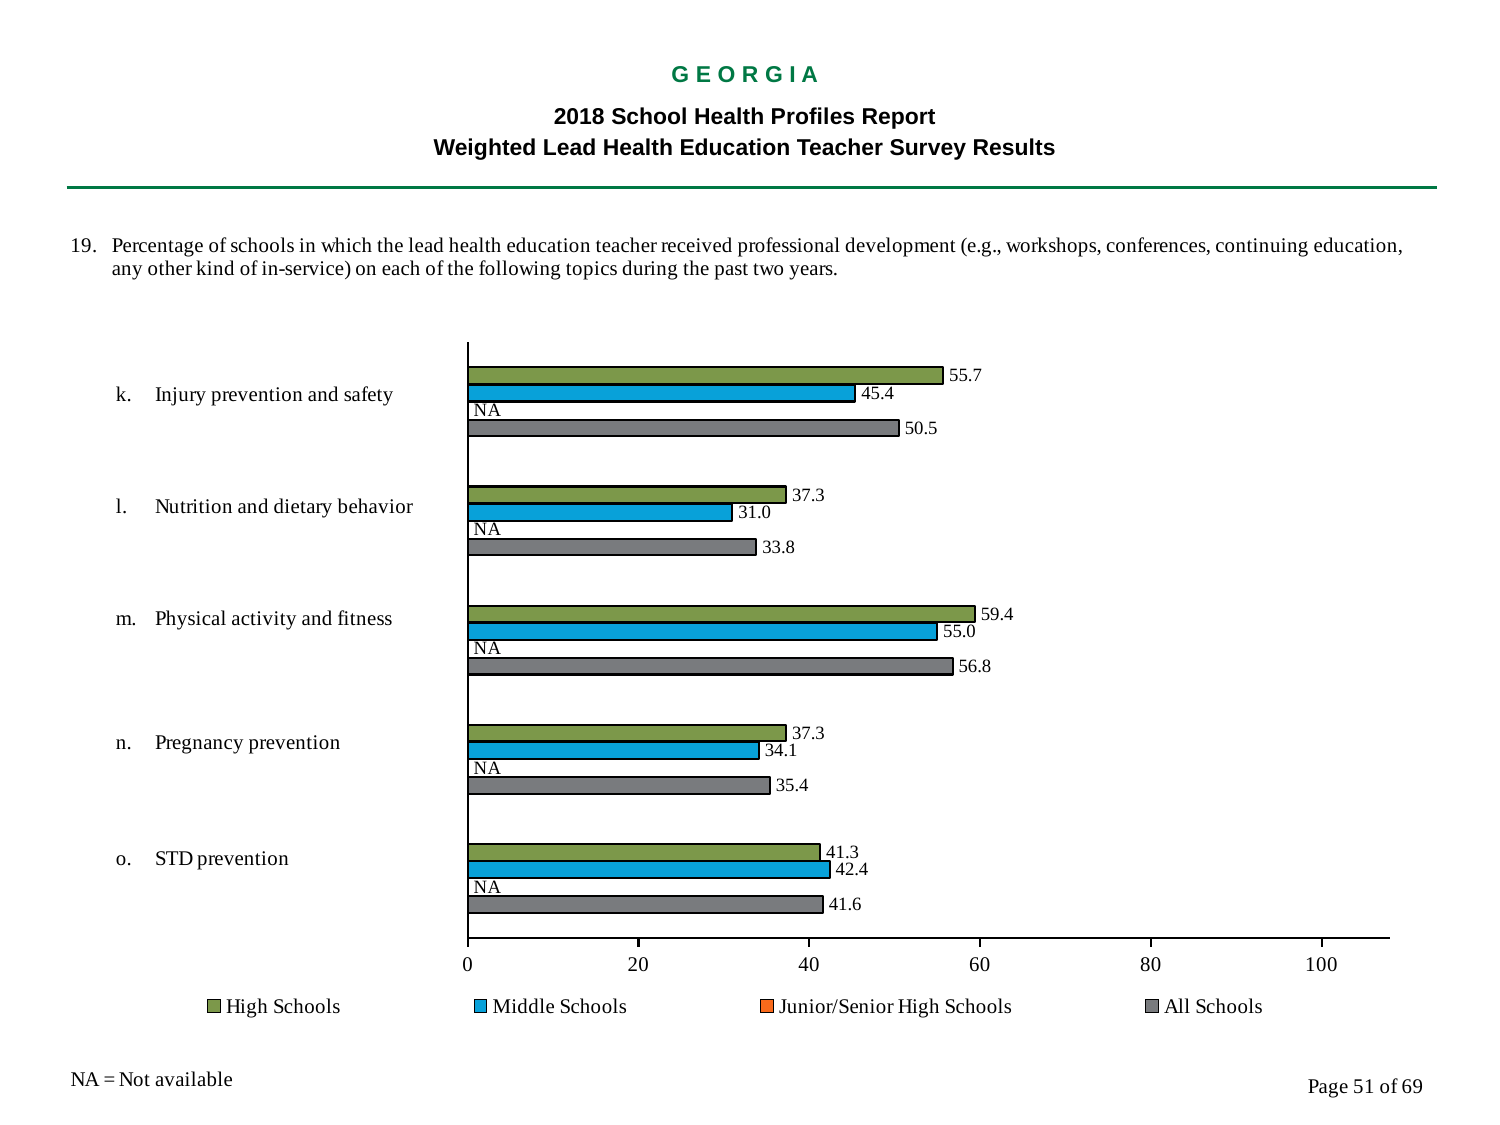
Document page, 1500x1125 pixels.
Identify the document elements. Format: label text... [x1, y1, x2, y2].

chart [41, 208, 1448, 1105]
text_box 2018 School Health Profiles Report [41, 93, 1448, 125]
text_box G E O R G I A [41, 52, 1448, 93]
text_box Weighted Lead Health Education Teacher Survey Results [41, 125, 1448, 168]
